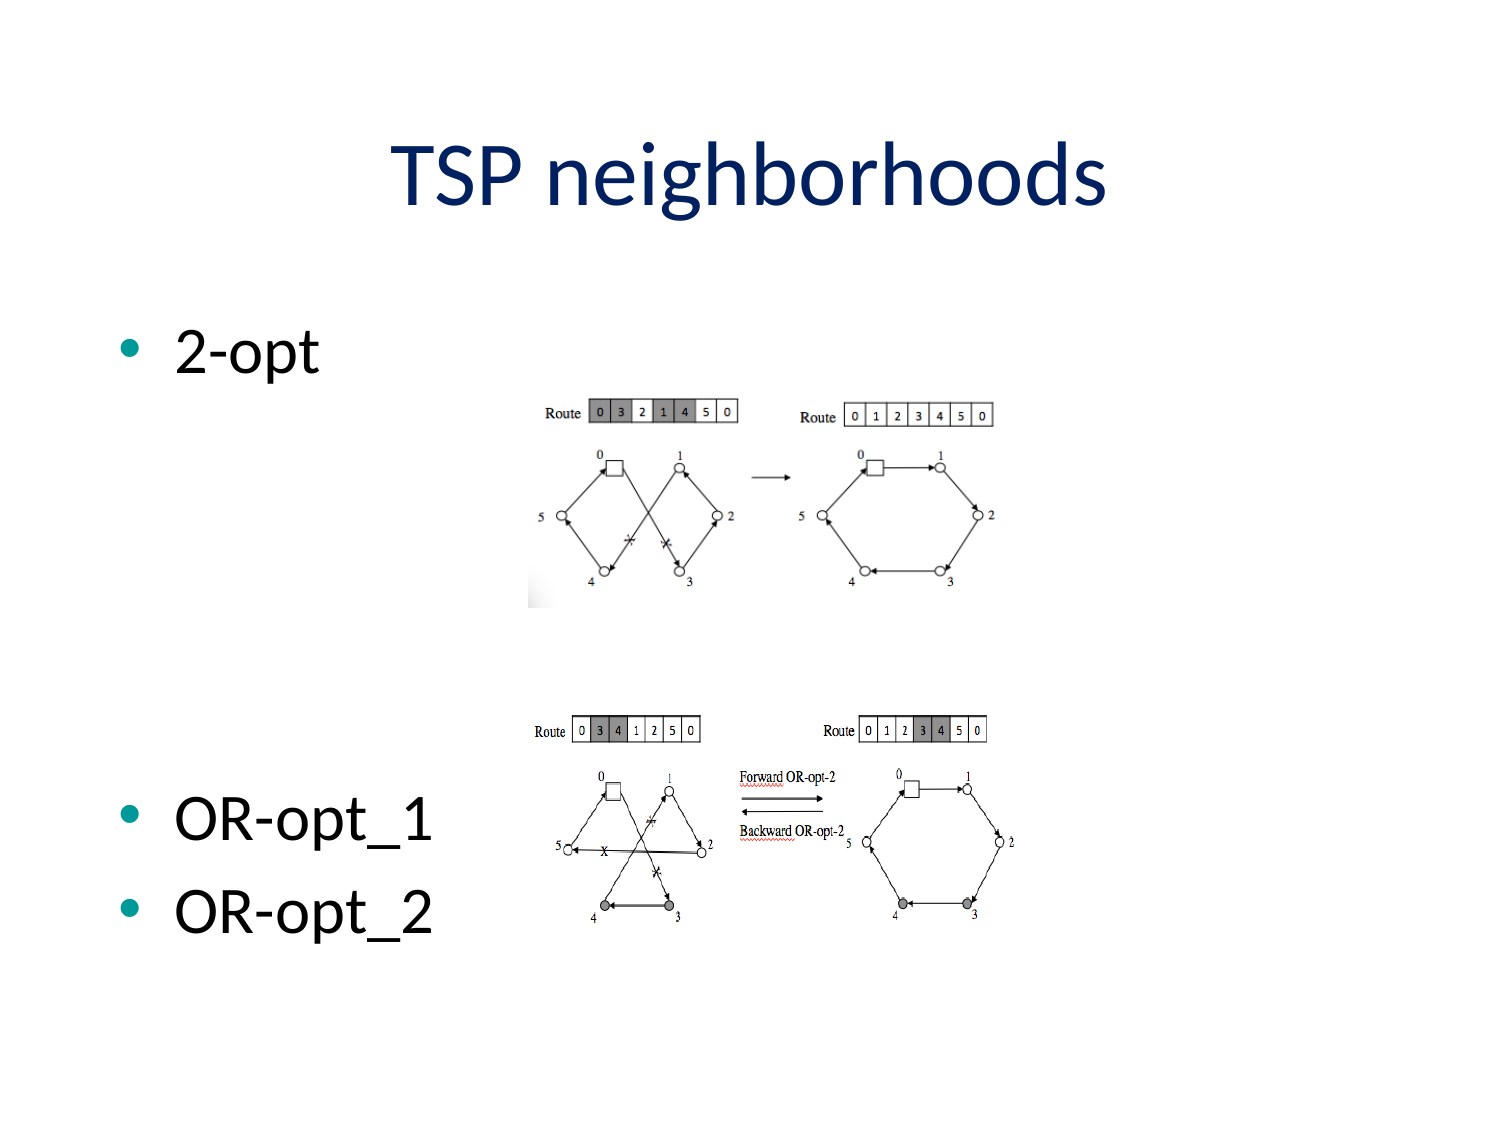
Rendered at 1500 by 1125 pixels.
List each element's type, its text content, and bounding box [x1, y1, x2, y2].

list 2-opt OR-opt_1 OR-opt_2 [103, 299, 1397, 1014]
picture [523, 686, 1043, 944]
picture [528, 385, 1008, 608]
title TSP neighborhoods [103, 59, 1397, 278]
